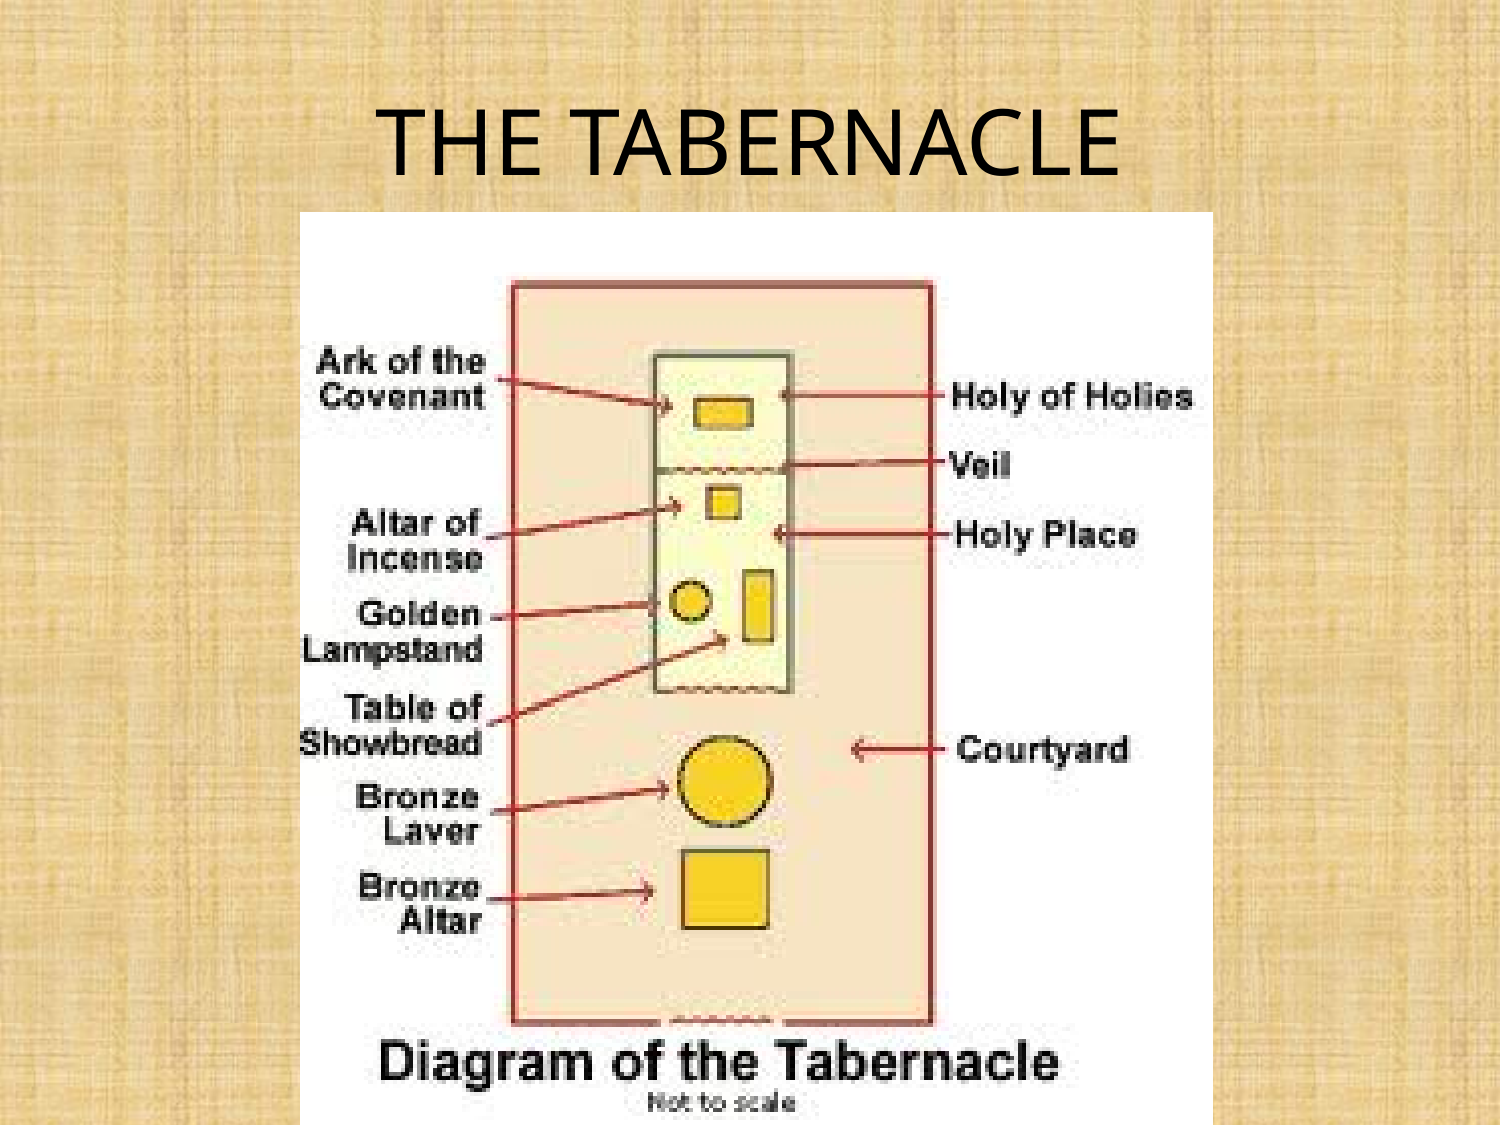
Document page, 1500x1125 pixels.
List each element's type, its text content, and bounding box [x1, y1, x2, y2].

title THE TABERNACLE [75, 45, 1425, 233]
picture [0, 0, 1500, 1125]
